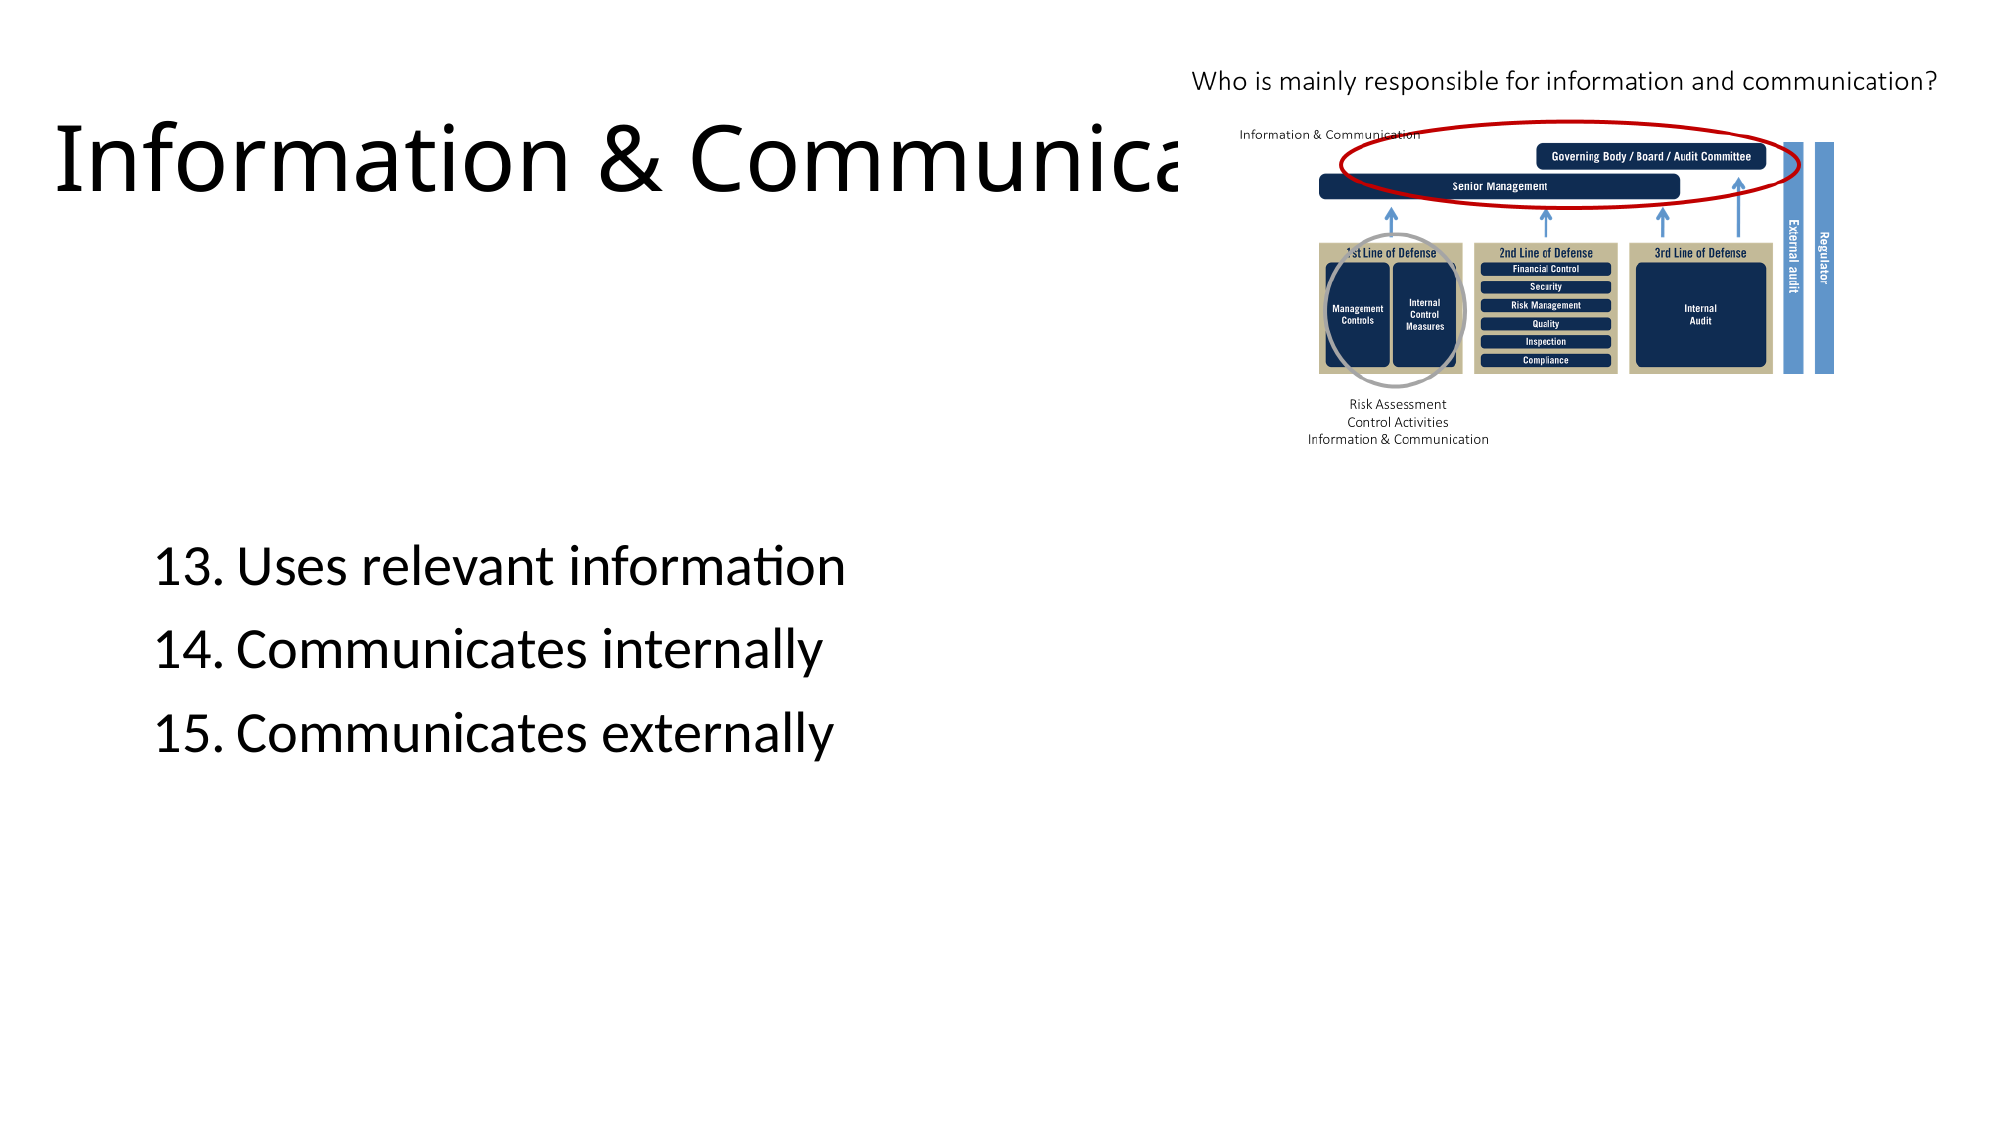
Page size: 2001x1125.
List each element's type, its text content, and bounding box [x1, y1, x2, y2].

picture [1178, 37, 1961, 478]
list Uses relevant information Communicates internally Communicates externally [137, 527, 1863, 1125]
title Information & Communication [39, 53, 1178, 271]
